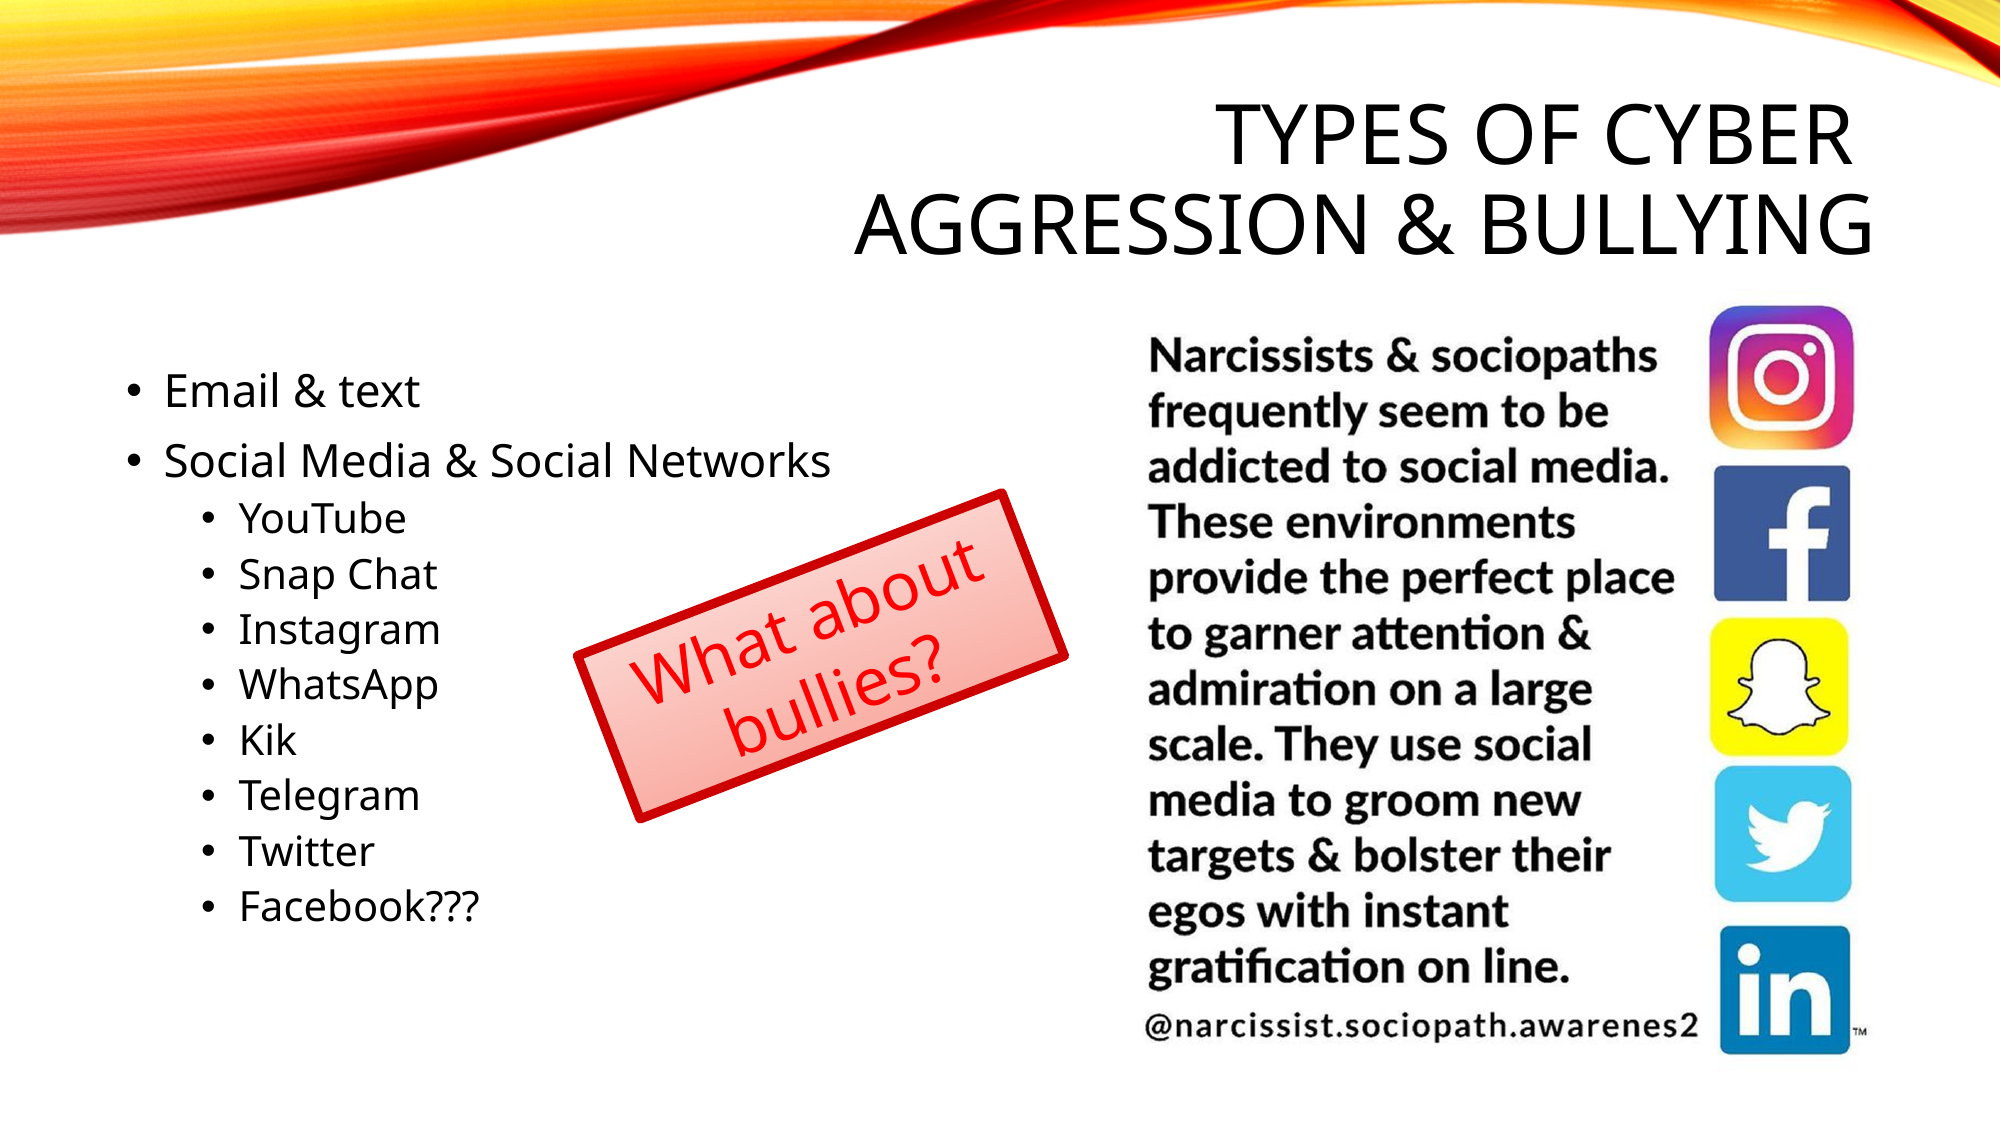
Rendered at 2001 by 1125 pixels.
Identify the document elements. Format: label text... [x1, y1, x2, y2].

picture [0, 0, 2000, 237]
text_box What about bullies? [577, 492, 1065, 819]
picture [1114, 288, 1892, 1076]
list Email & text Social Media & Social Networks YouTube Snap Chat Instagram WhatsApp Kik Telegram Twitter Facebook??? [111, 360, 1066, 1021]
title Types of Cyber Aggression & Bullying [478, 77, 1892, 290]
